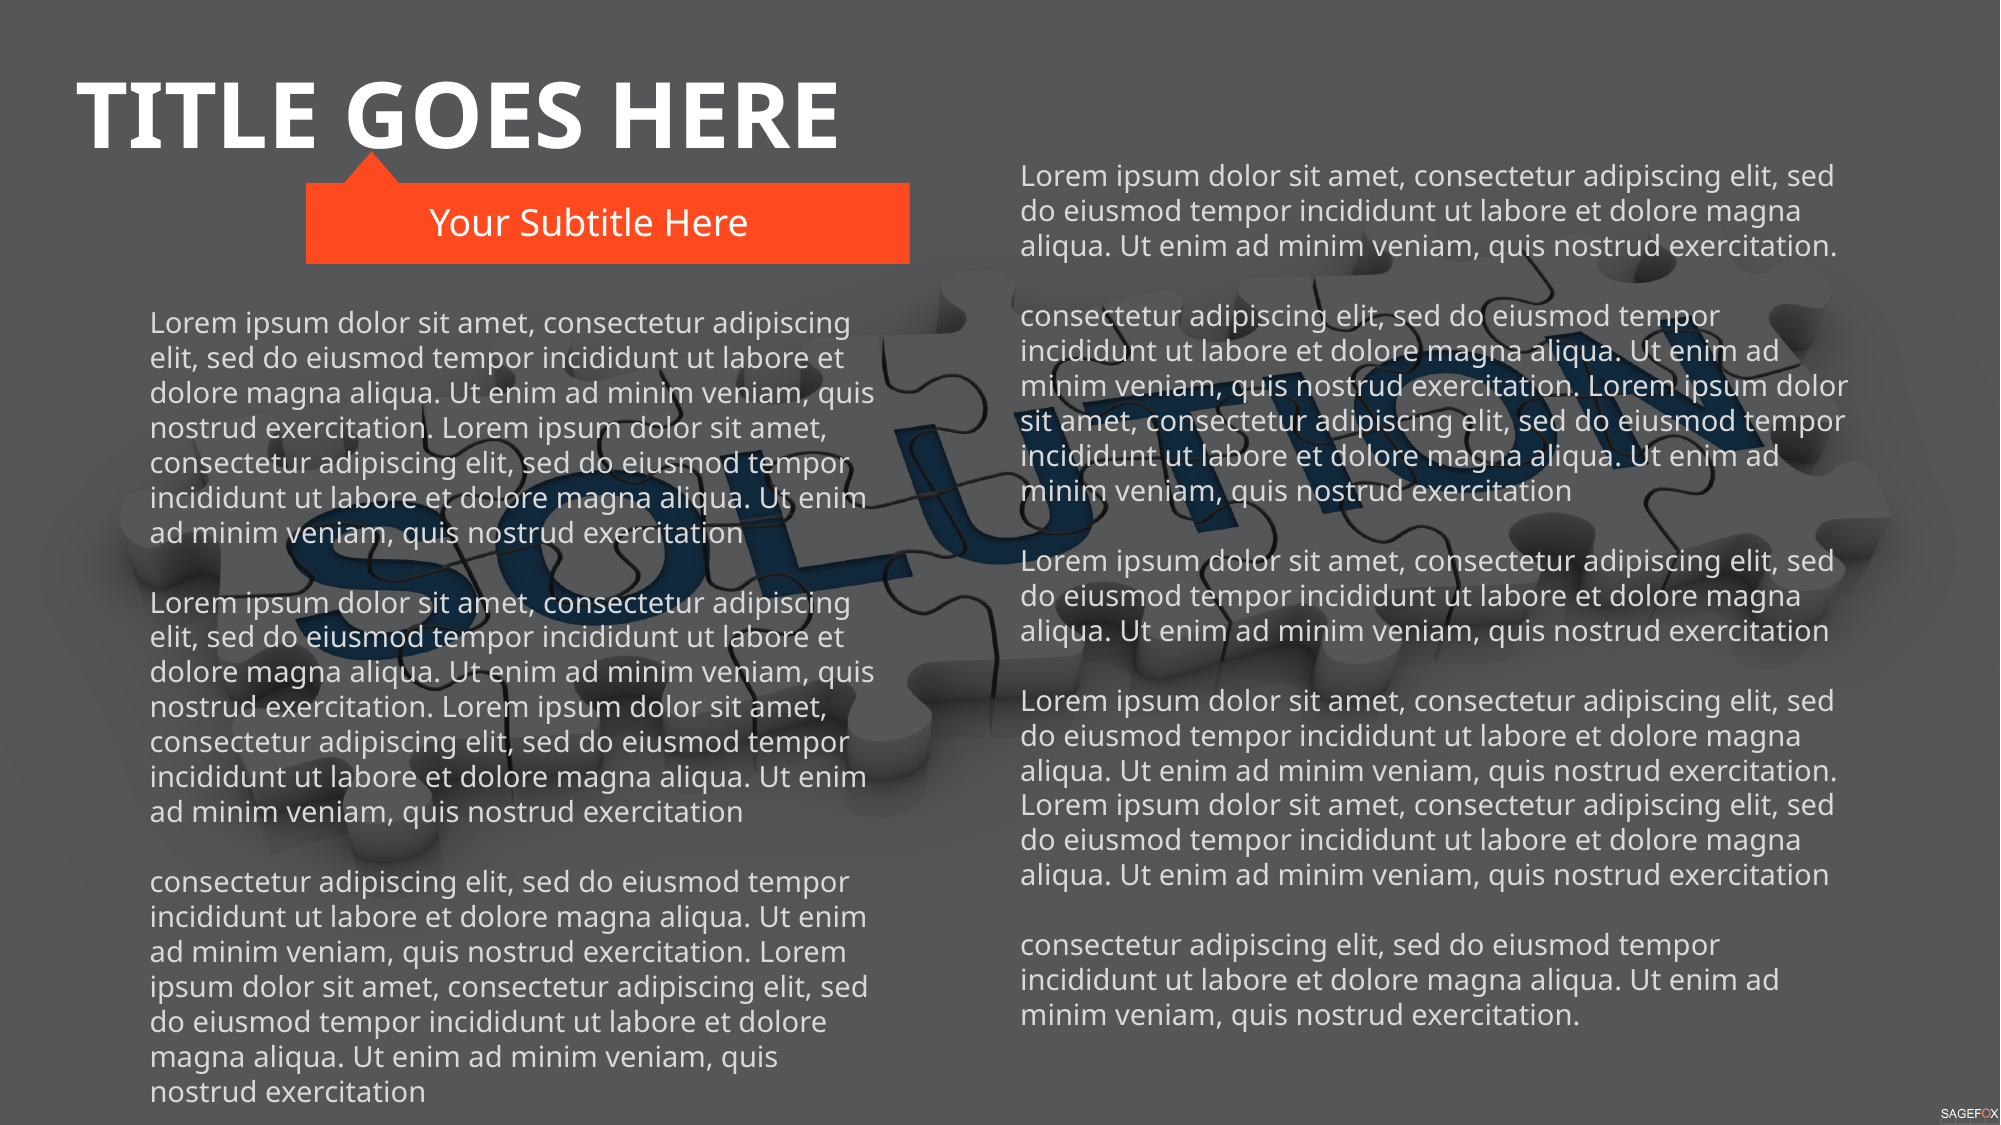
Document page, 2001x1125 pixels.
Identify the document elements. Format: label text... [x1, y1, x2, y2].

picture [1940, 0, 2001, 1125]
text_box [306, 151, 910, 264]
text_box TITLE GOES HERE [60, 49, 965, 175]
text_box Lorem ipsum dolor sit amet, consectetur adipiscing elit, sed do eiusmod tempor incididunt ut labore et dolore magna aliqua. Ut enim ad minim veniam, quis nostrud exercitation. Lorem ipsum dolor sit amet, consectetur adipiscing elit, sed do eiusmod tempor incididunt ut labore et dolore magna aliqua. Ut enim ad minim veniam, quis nostrud exercitation Lorem ipsum dolor sit amet, consectetur adipiscing elit, sed do eiusmod tempor incididunt ut labore et dolore magna aliqua. Ut enim ad minim veniam, quis nostrud exercitation. Lorem ipsum dolor sit amet, consectetur adipiscing elit, sed do eiusmod tempor incididunt ut labore et dolore magna aliqua. Ut enim ad minim veniam, quis nostrud exercitation consectetur adipiscing elit, sed do eiusmod tempor incididunt ut labore et dolore magna aliqua. Ut enim ad minim veniam, quis nostrud exercitation. Lorem ipsum dolor sit amet, consectetur adipiscing elit, sed do eiusmod tempor incididunt ut labore et dolore magna aliqua. Ut enim ad minim veniam, quis nostrud exercitation [134, 296, 897, 1125]
text_box Lorem ipsum dolor sit amet, consectetur adipiscing elit, sed do eiusmod tempor incididunt ut labore et dolore magna aliqua. Ut enim ad minim veniam, quis nostrud exercitation. consectetur adipiscing elit, sed do eiusmod tempor incididunt ut labore et dolore magna aliqua. Ut enim ad minim veniam, quis nostrud exercitation. Lorem ipsum dolor sit amet, consectetur adipiscing elit, sed do eiusmod tempor incididunt ut labore et dolore magna aliqua. Ut enim ad minim veniam, quis nostrud exercitation Lorem ipsum dolor sit amet, consectetur adipiscing elit, sed do eiusmod tempor incididunt ut labore et dolore magna aliqua. Ut enim ad minim veniam, quis nostrud exercitation Lorem ipsum dolor sit amet, consectetur adipiscing elit, sed do eiusmod tempor incididunt ut labore et dolore magna aliqua. Ut enim ad minim veniam, quis nostrud exercitation. Lorem ipsum dolor sit amet, consectetur adipiscing elit, sed do eiusmod tempor incididunt ut labore et dolore magna aliqua. Ut enim ad minim veniam, quis nostrud exercitation consectetur adipiscing elit, sed do eiusmod tempor incididunt ut labore et dolore magna aliqua. Ut enim ad minim veniam, quis nostrud exercitation. [1005, 150, 1876, 1039]
